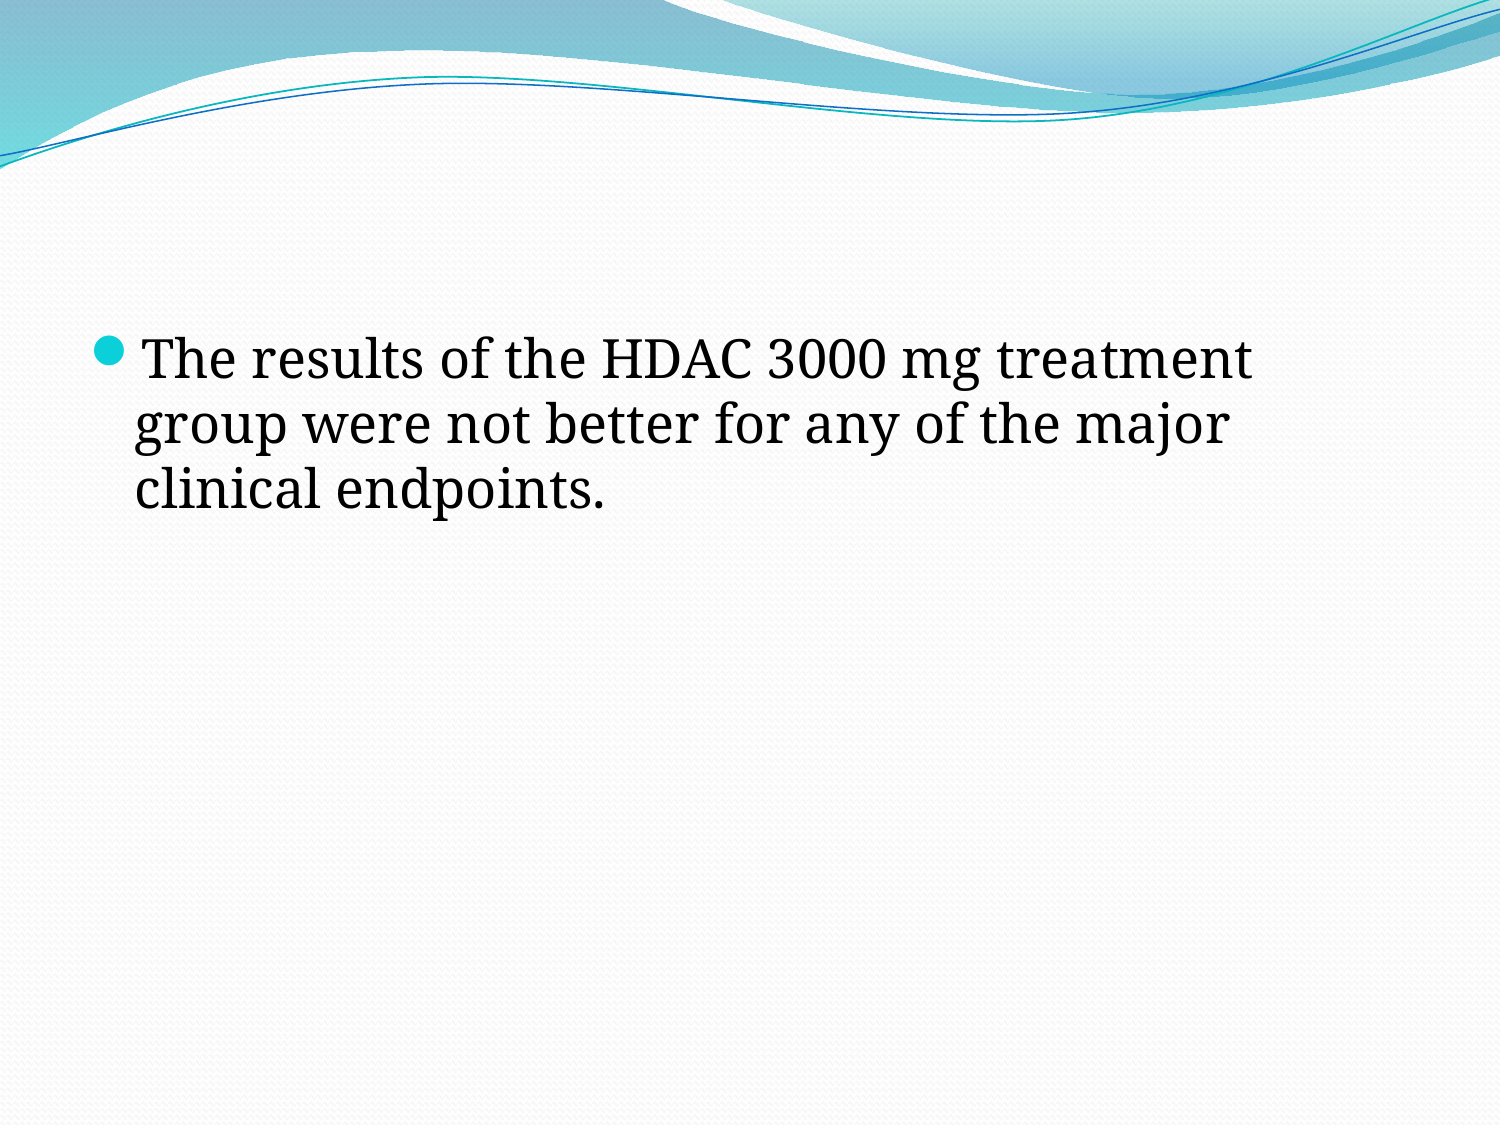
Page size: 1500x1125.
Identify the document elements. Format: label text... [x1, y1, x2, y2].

list The results of the HDAC 3000 mg treatment group were not better for any of the major clinical endpoints. [75, 317, 1425, 1038]
